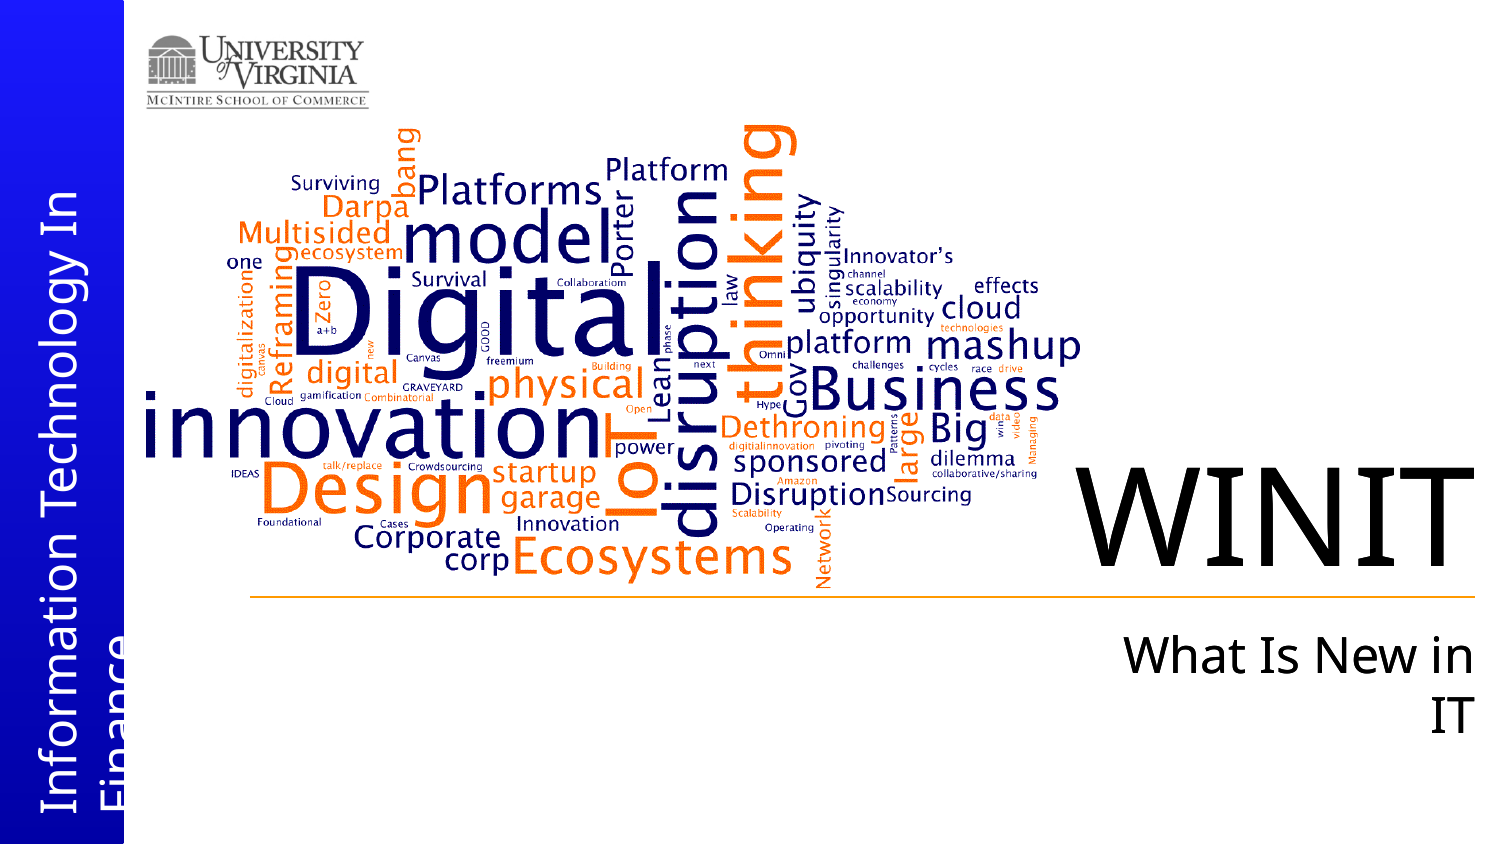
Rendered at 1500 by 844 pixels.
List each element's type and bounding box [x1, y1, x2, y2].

picture [142, 115, 1084, 591]
